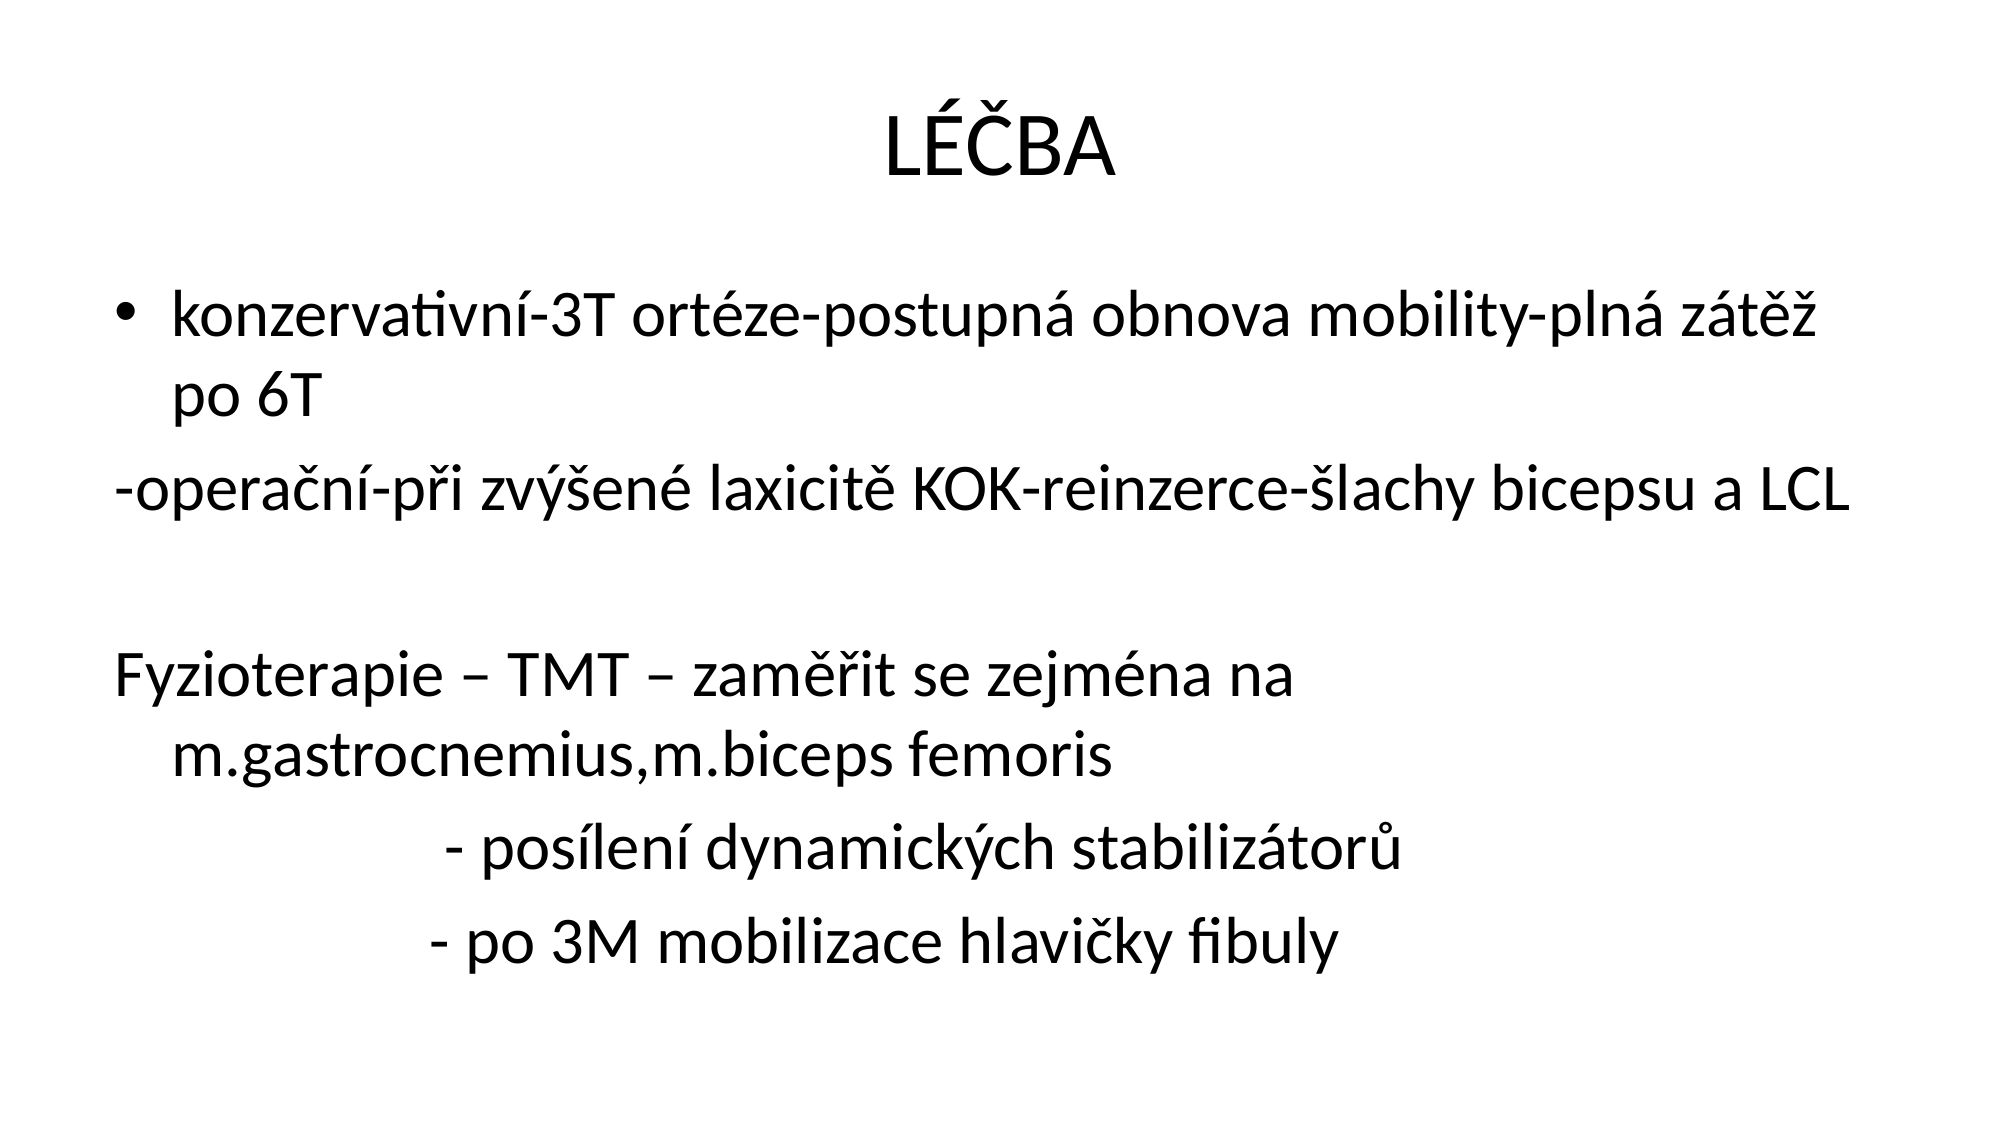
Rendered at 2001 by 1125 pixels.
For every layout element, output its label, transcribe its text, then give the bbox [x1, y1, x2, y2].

title LÉČBA [99, 45, 1900, 233]
list konzervativní-3T ortéze-postupná obnova mobility-plná zátěž po 6T -operační-při zvýšené laxicitě KOK-reinzerce-šlachy bicepsu a LCL Fyzioterapie – TMT – zaměřit se zejména na m.gastrocnemius,m.biceps femoris - posílení dynamických stabilizátorů - po 3M mobilizace hlavičky fibuly [99, 262, 1900, 1005]
